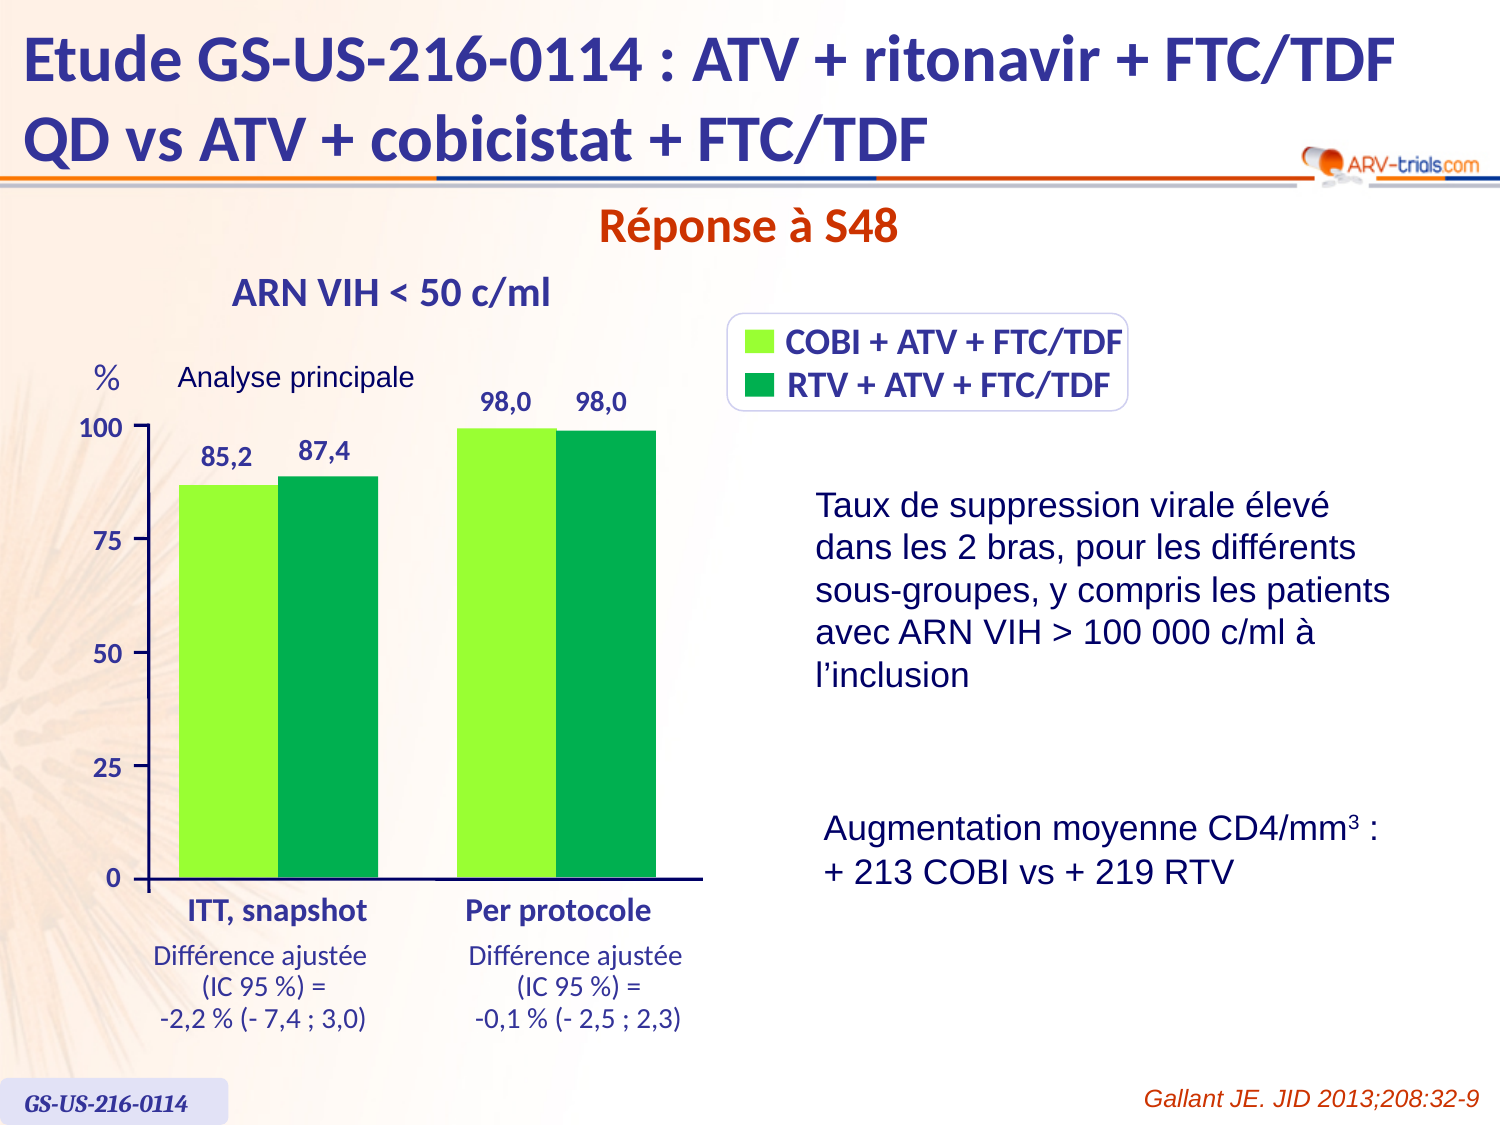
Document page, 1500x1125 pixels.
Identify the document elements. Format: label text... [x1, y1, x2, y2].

text_box Taux de suppression virale élevé dans les 2 bras, pour les différents sous-groupes, y compris les patients avec ARN VIH > 100 000 c/ml à l’inclusion [1158, 474, 1423, 702]
title Etude GS-US-216-0114 : ATV + ritonavir + FTC/TDF QD vs ATV + cobicistat + FTC/TDF [8, 3, 1442, 186]
text_box Gallant JE. JID 2013;208:32-9 [1045, 1075, 1496, 1120]
text_box Réponse à S48 [583, 186, 914, 260]
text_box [77, 265, 1154, 1044]
picture [0, 0, 1500, 1125]
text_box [0, 1077, 229, 1125]
text_box Augmentation moyenne CD4/mm3 : + 213 COBI vs + 219 RTV [1158, 797, 1408, 899]
